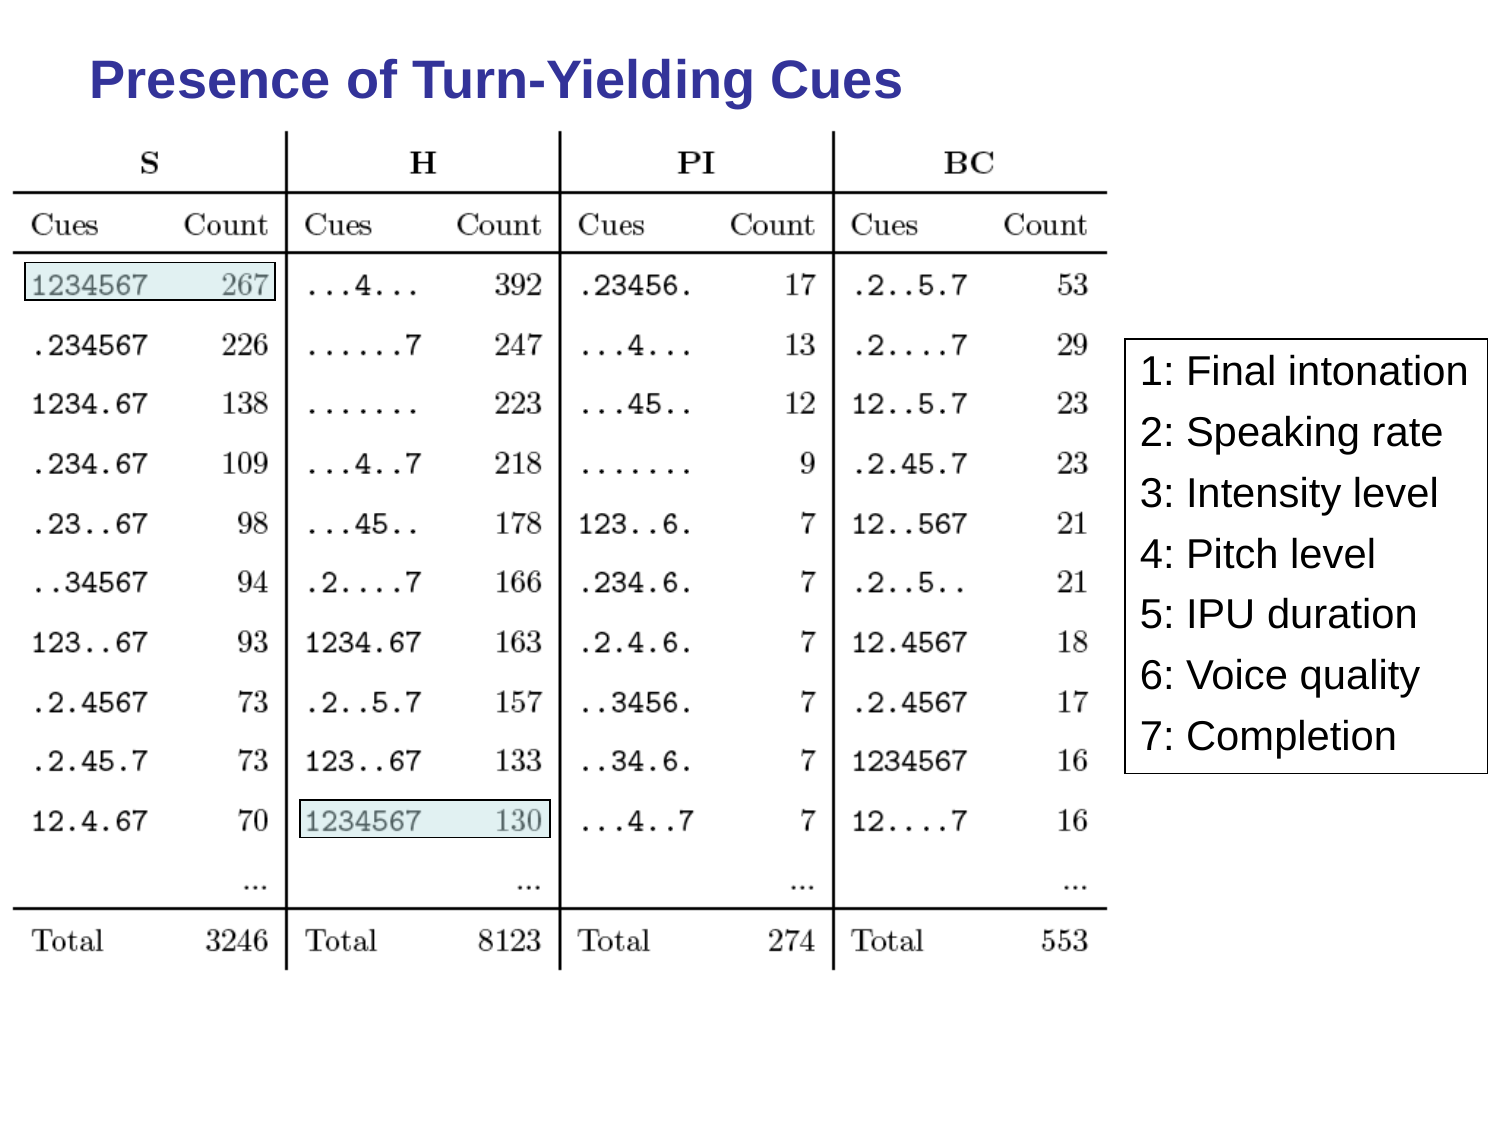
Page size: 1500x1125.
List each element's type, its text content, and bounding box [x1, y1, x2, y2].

text_box 1: Final intonation 2: Speaking rate 3: Intensity level 4: Pitch level 5: IPU duration 6: Voice quality 7: Completion [1124, 338, 1488, 774]
text_box Presence of Turn-Yielding Cues [75, 37, 1300, 118]
picture [0, 124, 1119, 983]
